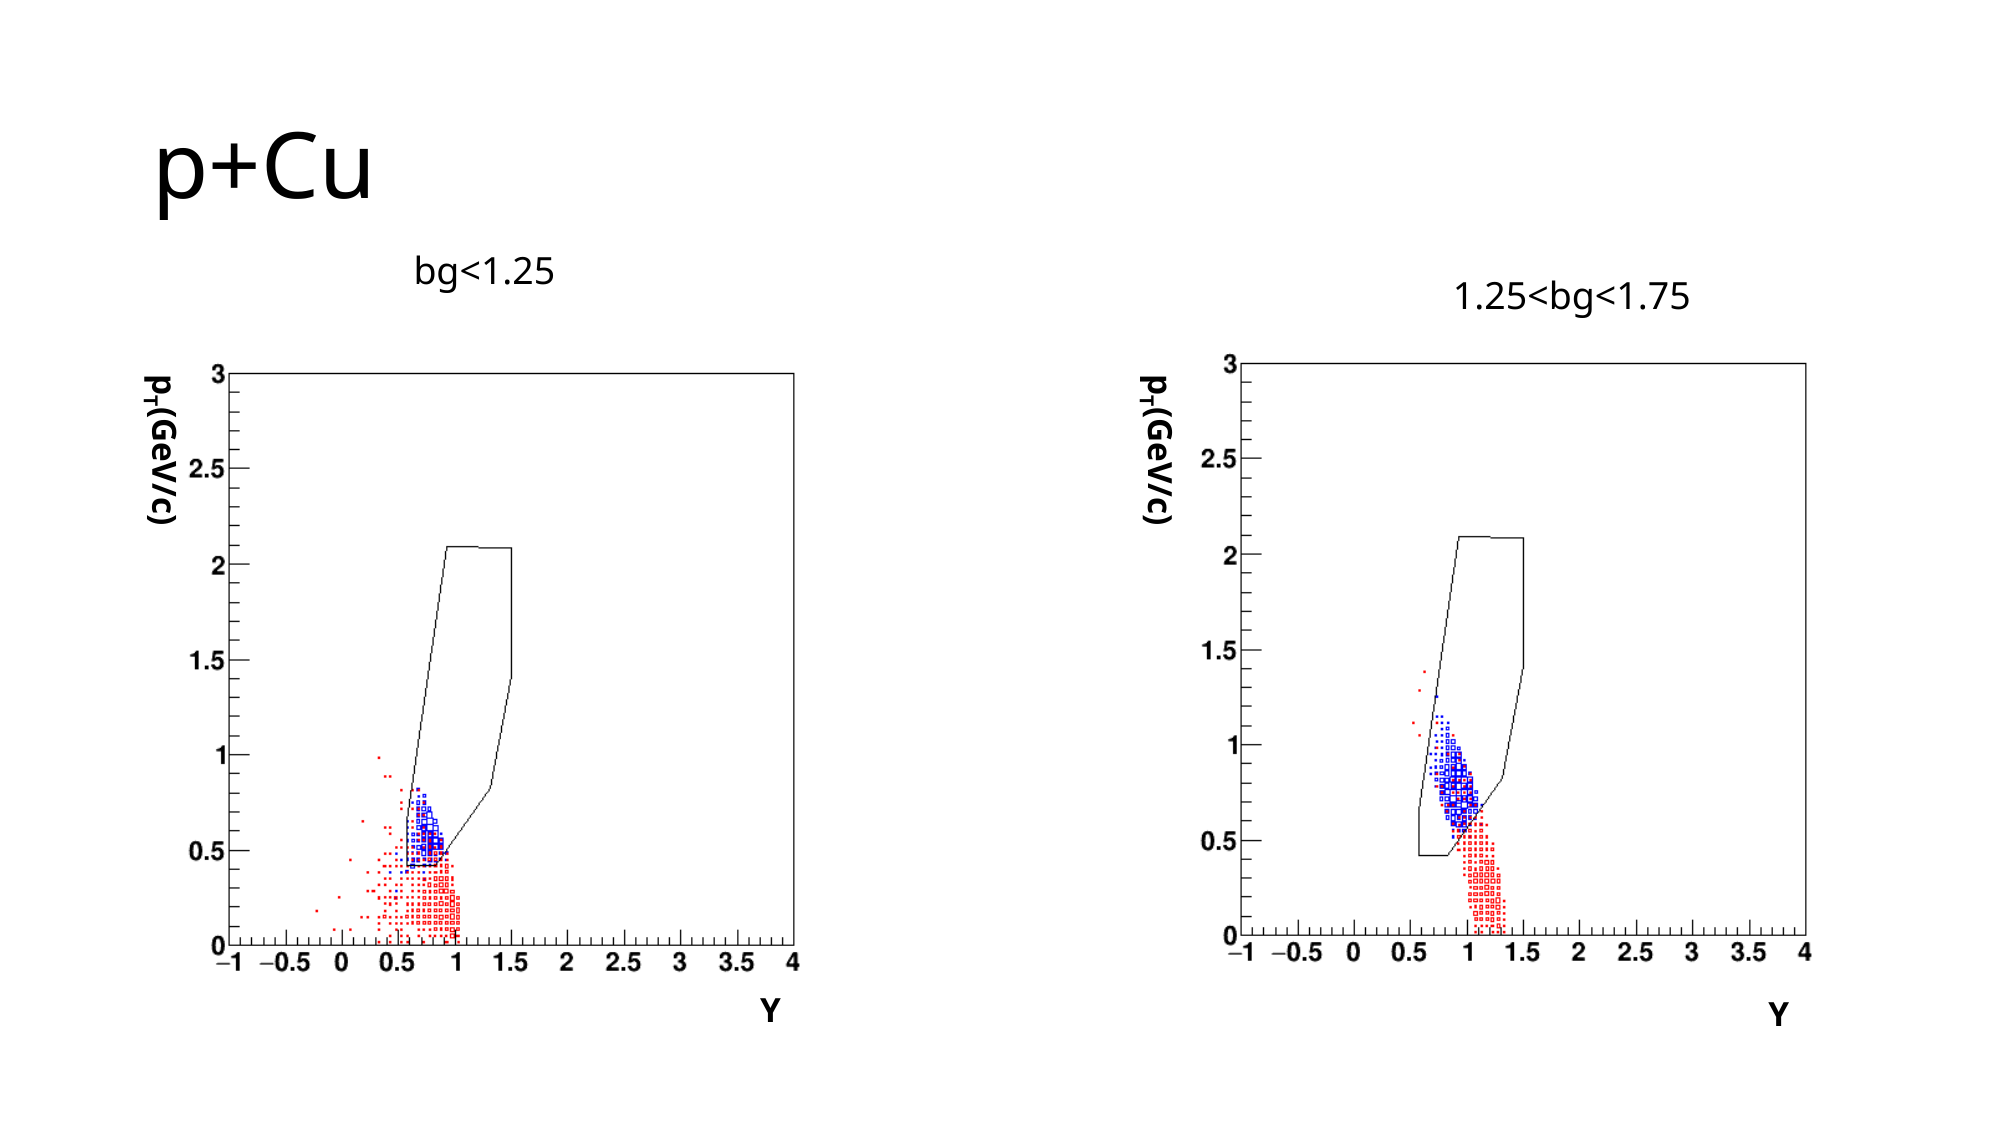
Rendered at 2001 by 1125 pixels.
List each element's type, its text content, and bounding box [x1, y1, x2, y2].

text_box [137, 352, 815, 1038]
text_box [1133, 342, 1830, 1041]
text_box 1.25<bg<1.75 [1438, 264, 1706, 324]
text_box bg<1.25 [398, 239, 571, 300]
title p+Cu [137, 59, 1863, 278]
